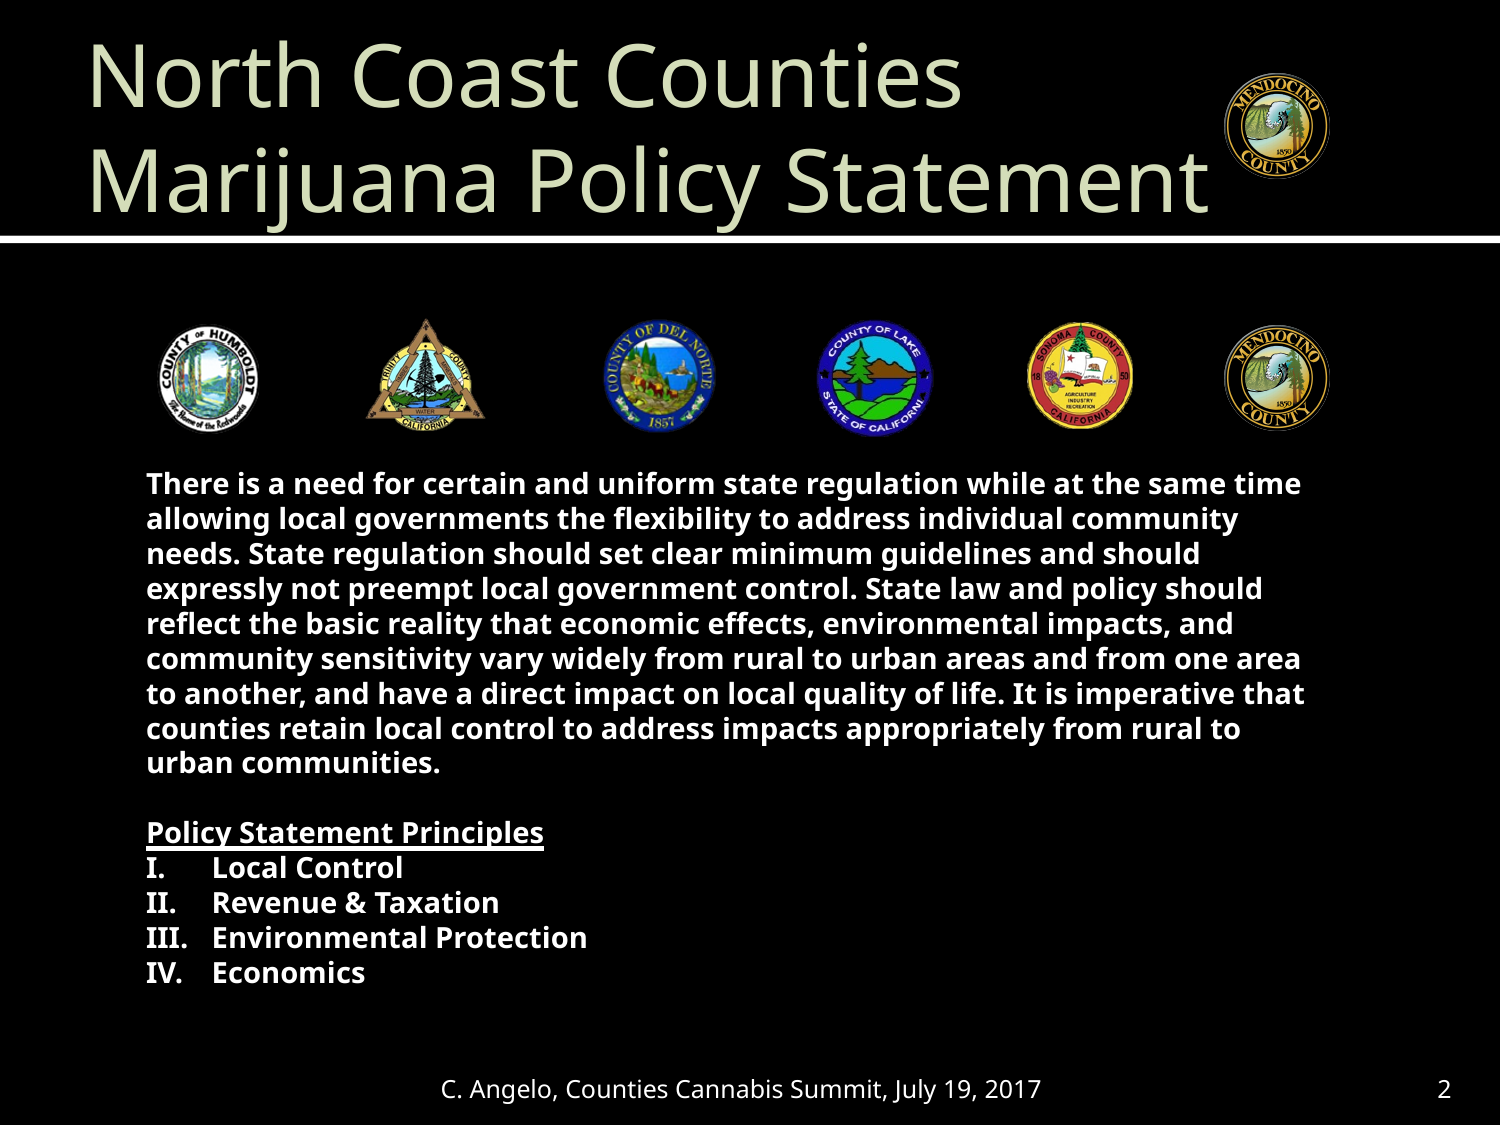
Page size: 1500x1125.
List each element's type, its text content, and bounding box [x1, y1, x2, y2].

picture [355, 317, 491, 431]
picture [1224, 73, 1330, 179]
picture [1224, 325, 1330, 431]
picture [815, 316, 934, 437]
text_box There is a need for certain and uniform state regulation while at the same time allowing local governments the flexibility to address individual community needs. State regulation should set clear minimum guidelines and should expressly not preempt local government control. State law and policy should reflect the basic reality that economic effects, environmental impacts, and community sensitivity vary widely from rural to urban areas and from one area to another, and have a direct impact on local quality of life. It is imperative that counties retain local control to address impacts appropriately from rural to urban communities. Policy Statement Principles Local Control Revenue & Taxation Environmental Protection Economics [131, 457, 1352, 1067]
slide_number 2 [1345, 1062, 1467, 1108]
picture [154, 321, 260, 437]
footer C. Angelo, Counties Cannabis Summit, July 19, 2017 [433, 1062, 1337, 1108]
picture [578, 292, 743, 458]
text_box North Coast Counties Marijuana Policy Statement [71, 12, 1413, 238]
picture [1027, 322, 1133, 429]
